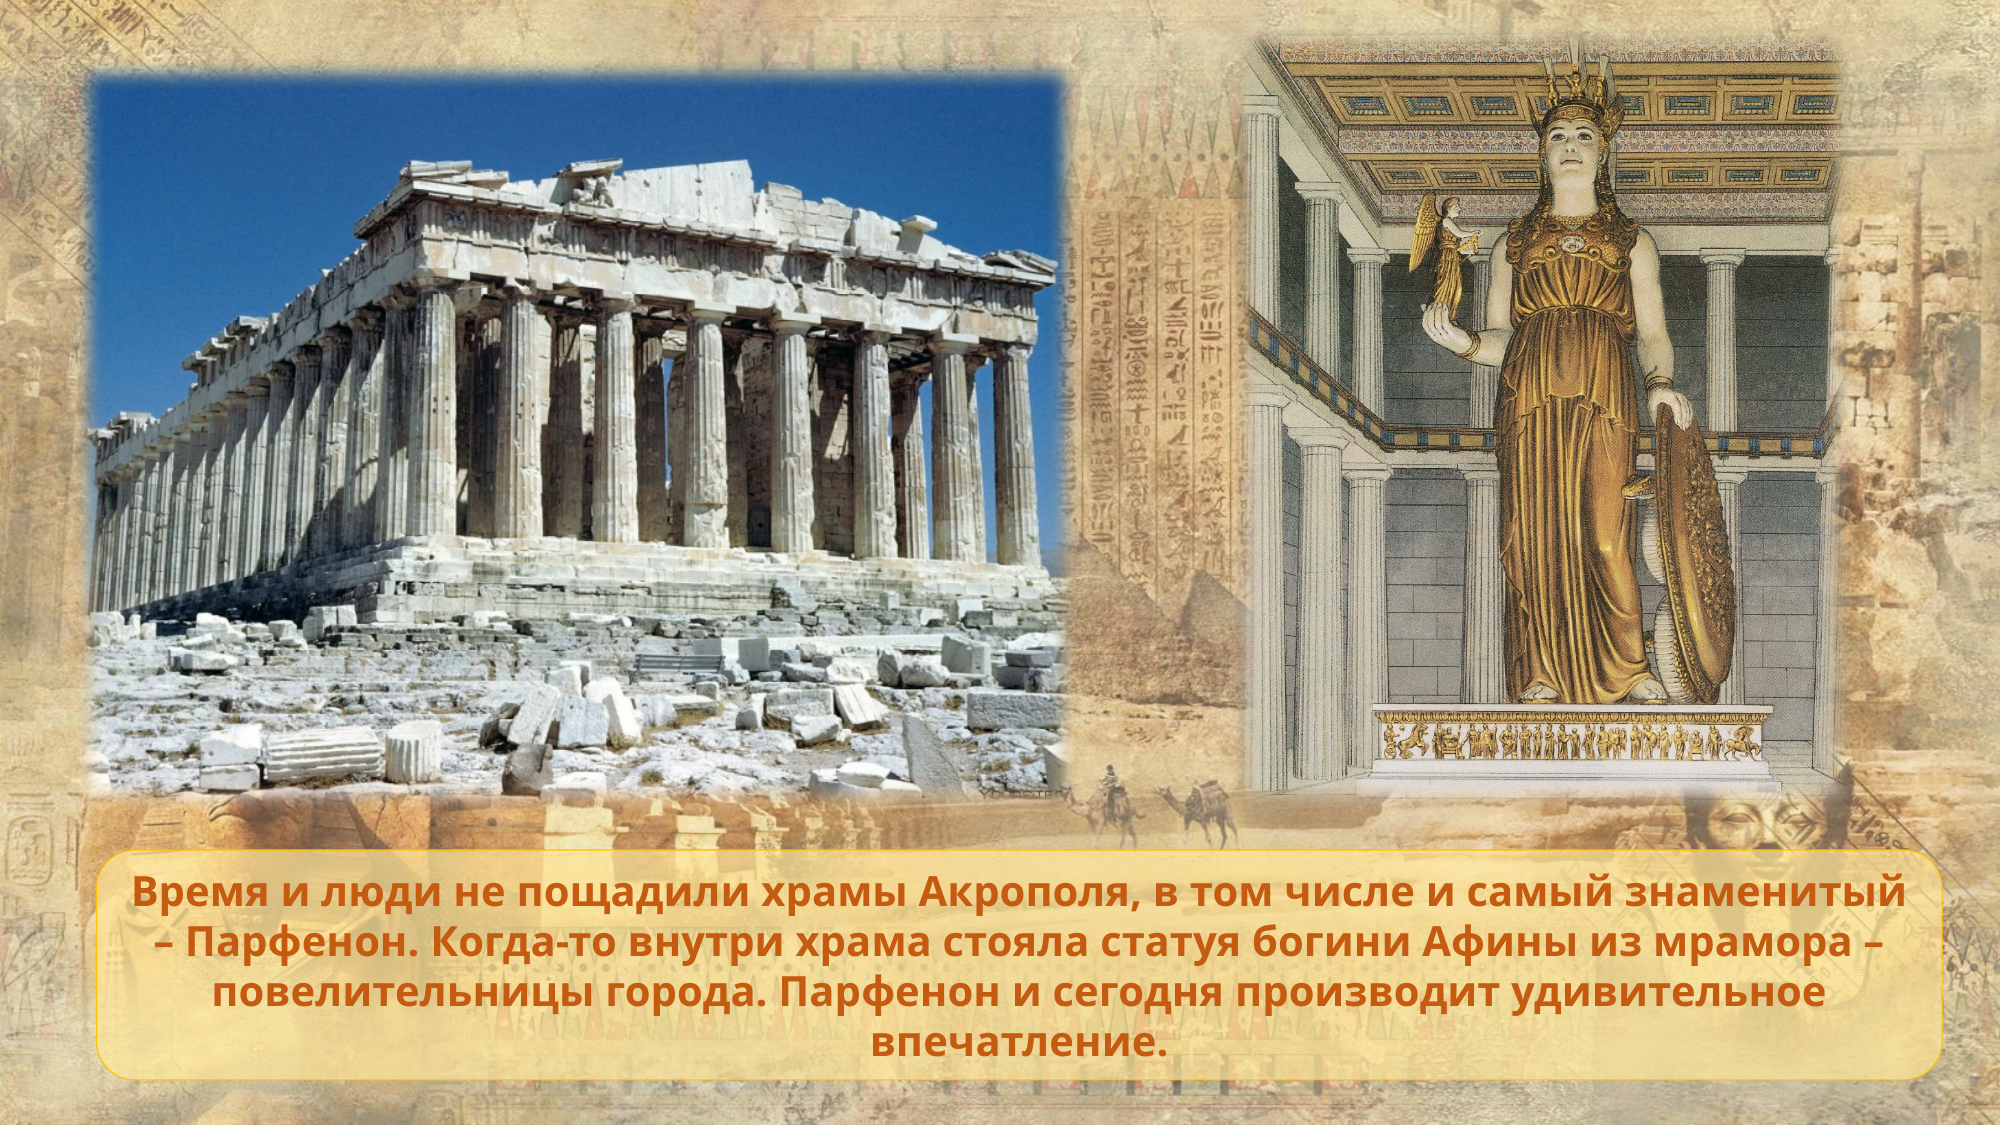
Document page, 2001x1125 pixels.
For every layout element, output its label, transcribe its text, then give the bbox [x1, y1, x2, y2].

text_box Время и люди не пощадили храмы Акрополя, в том числе и самый знаменитый – Парфенон. Когда-то внутри храма стояла статуя богини Афины из мрамора – повелительницы города. Парфенон и сегодня производит удивительное впечатление. [95, 849, 1943, 1081]
picture [1228, 25, 1854, 813]
picture [72, 57, 1080, 813]
